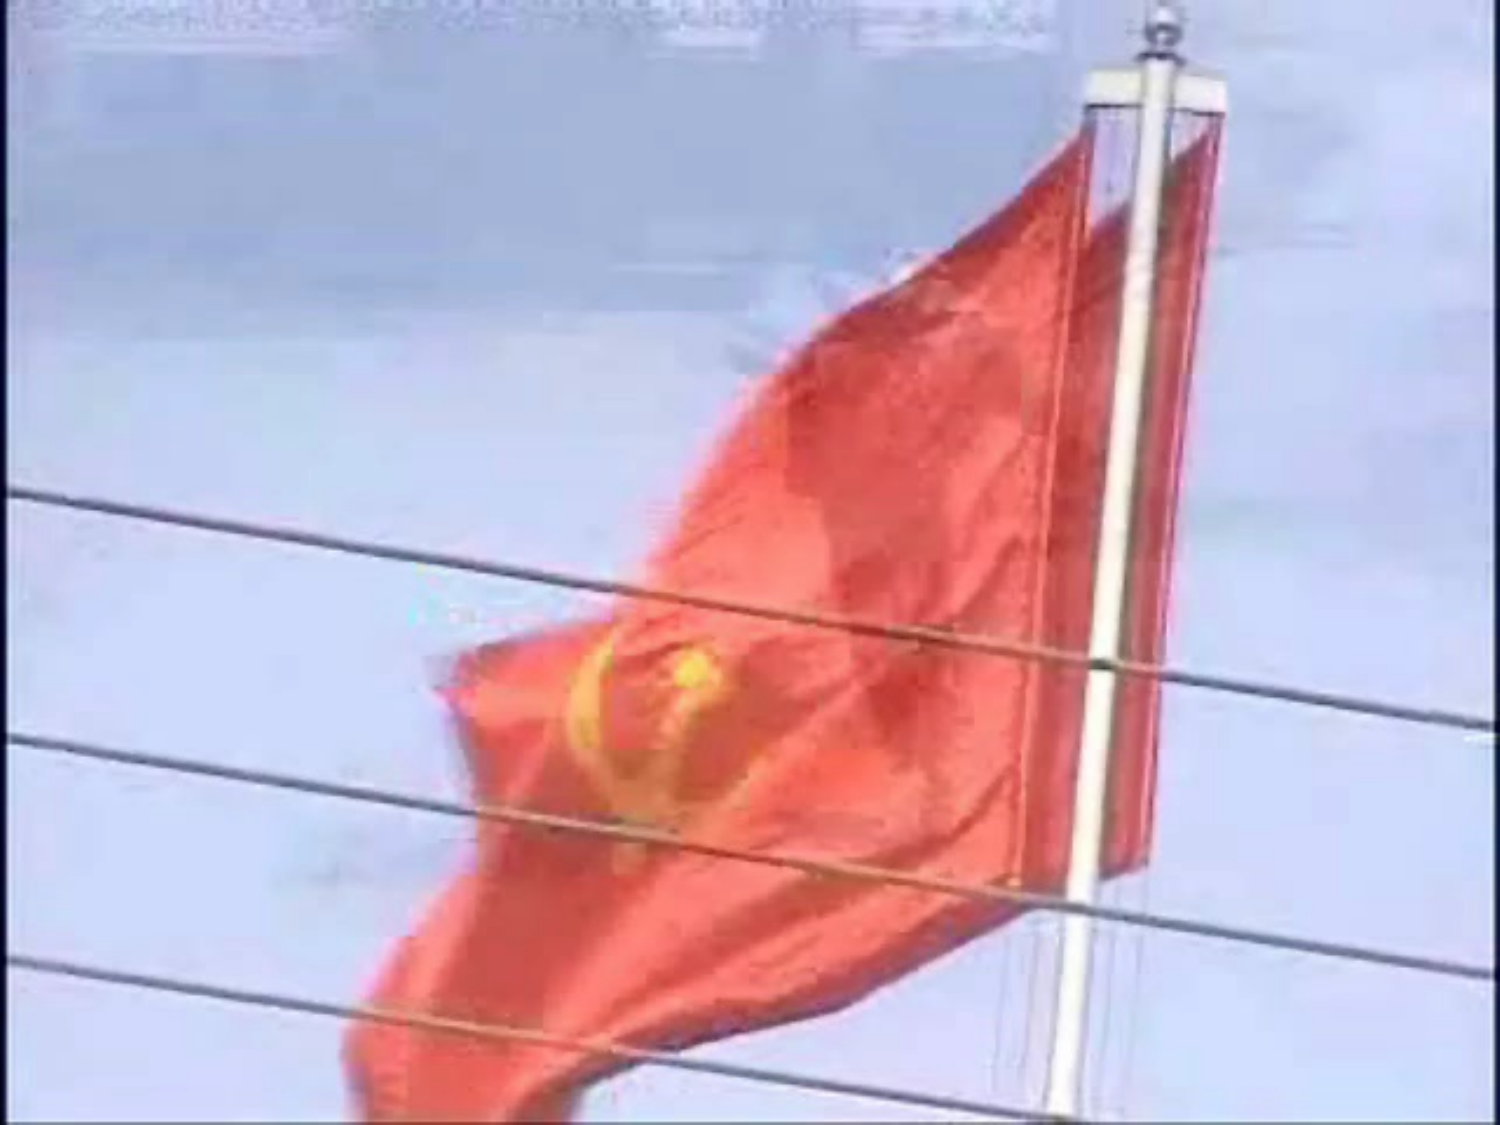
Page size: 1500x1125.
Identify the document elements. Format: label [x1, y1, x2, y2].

list [0, 0, 1500, 1125]
